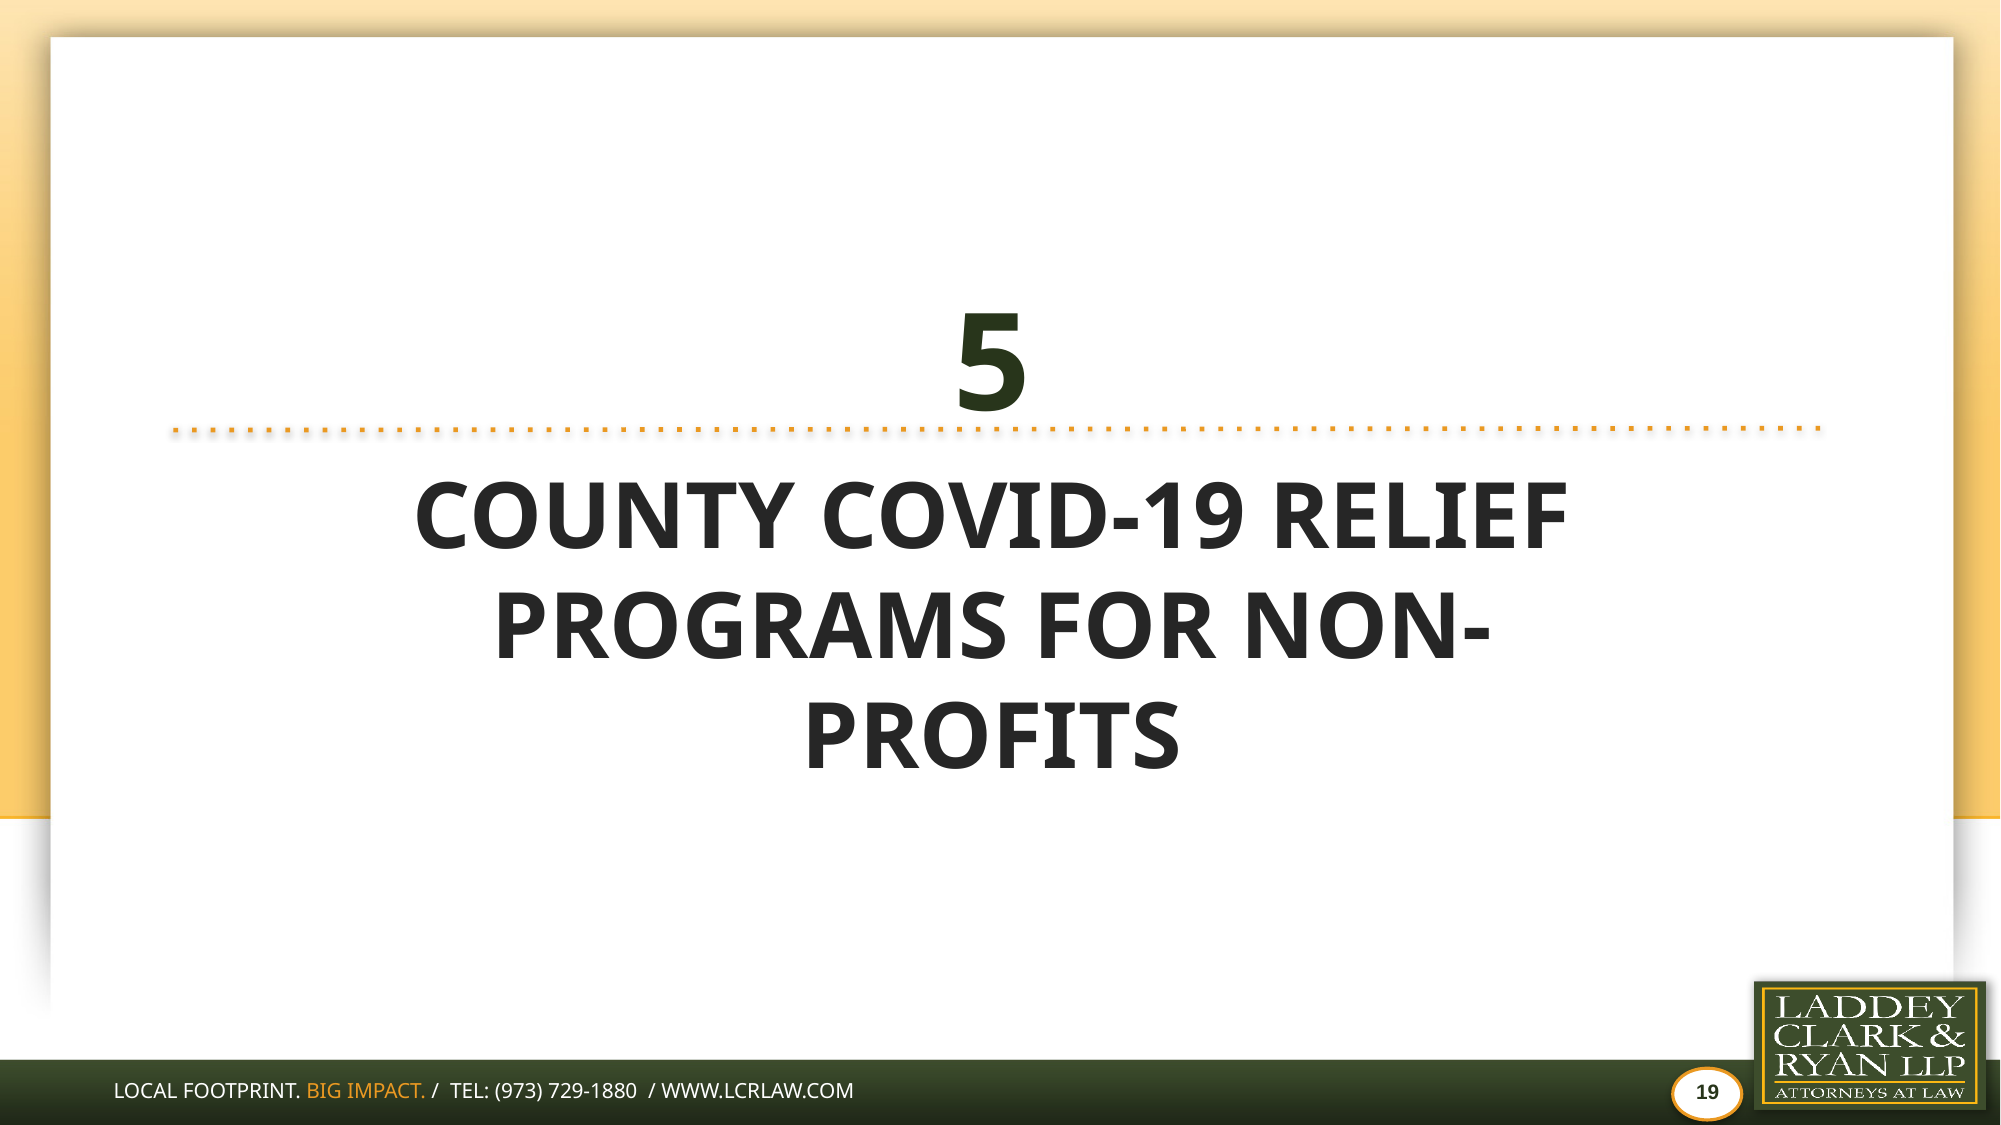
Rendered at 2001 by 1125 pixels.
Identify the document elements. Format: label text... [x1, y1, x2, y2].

title 5 [302, 267, 1682, 429]
picture [0, 0, 2001, 1125]
list COUNTY COVID-19 RELIEF PROGRAMS FOR NON-PROFITS [302, 449, 1682, 696]
